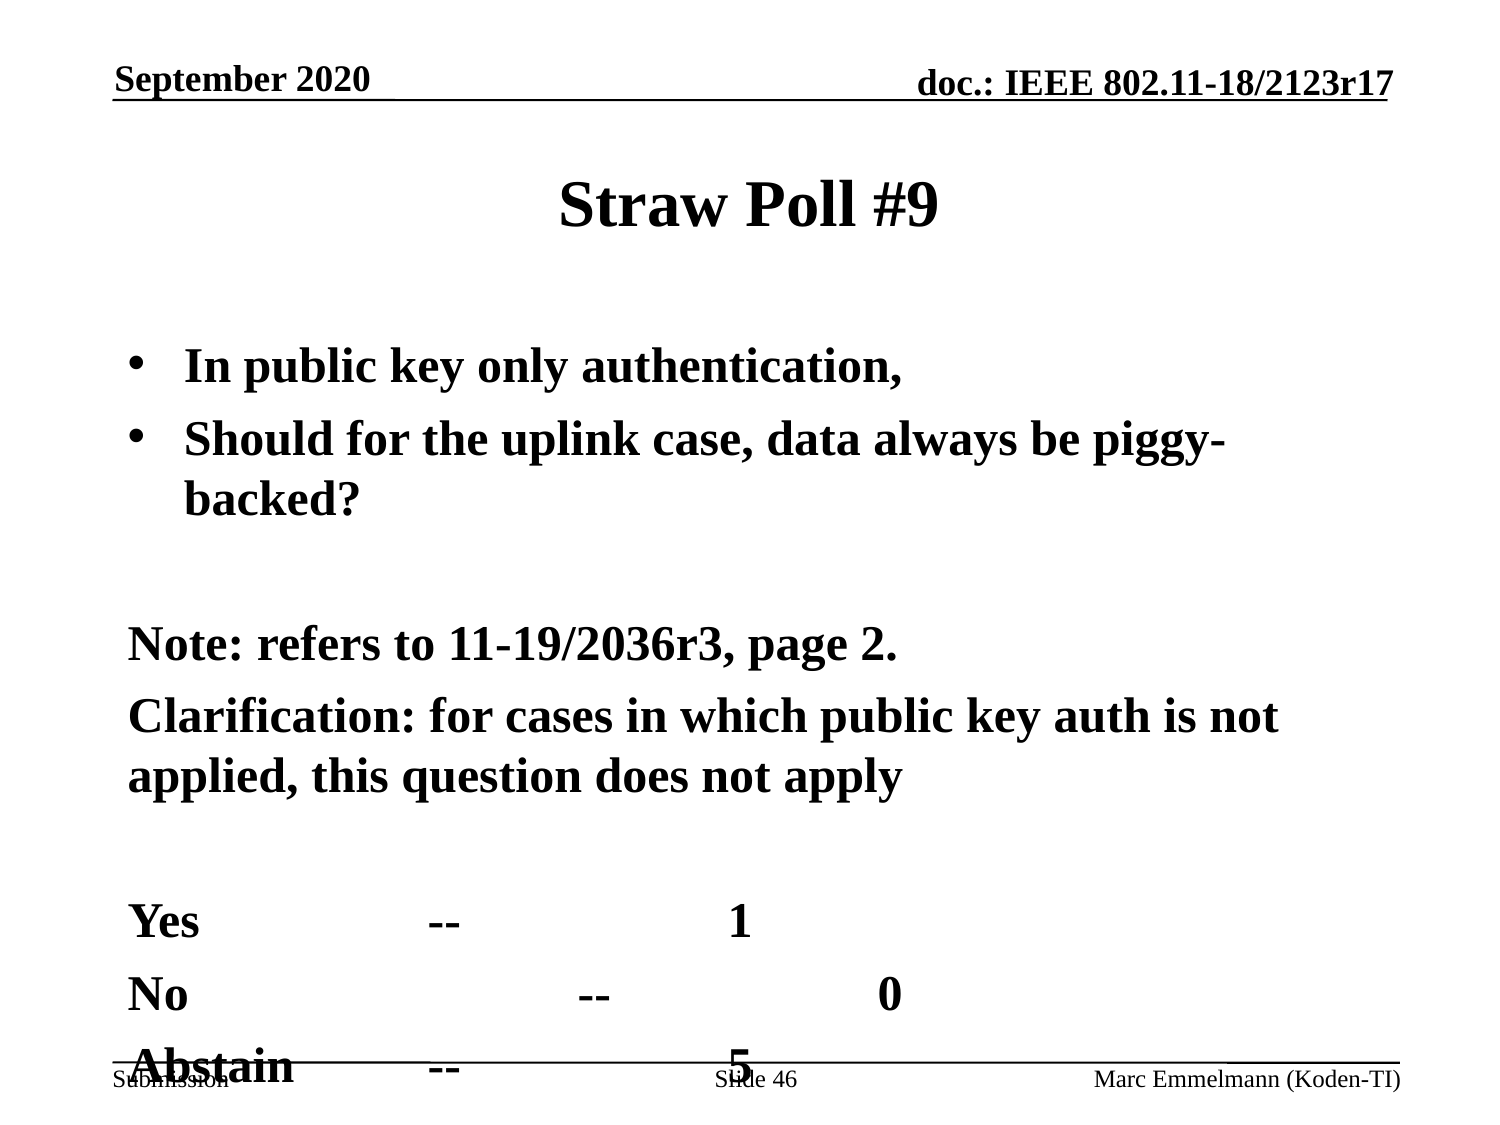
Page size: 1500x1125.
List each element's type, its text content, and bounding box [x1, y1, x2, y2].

slide_number Slide 46 [712, 1061, 800, 1123]
footer Marc Emmelmann (Koden-TI) [878, 1061, 1402, 1093]
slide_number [114, 54, 423, 100]
title Straw Poll #9 [112, 112, 1388, 288]
list In public key only authentication, Should for the uplink case, data always be piggy-backed? Note: refers to 11-19/2036r3, page 2. Clarification: for cases in which public key auth is not applied, this question does not apply Yes -- 1 No -- 0 Abstain -- 5 [112, 324, 1388, 1000]
